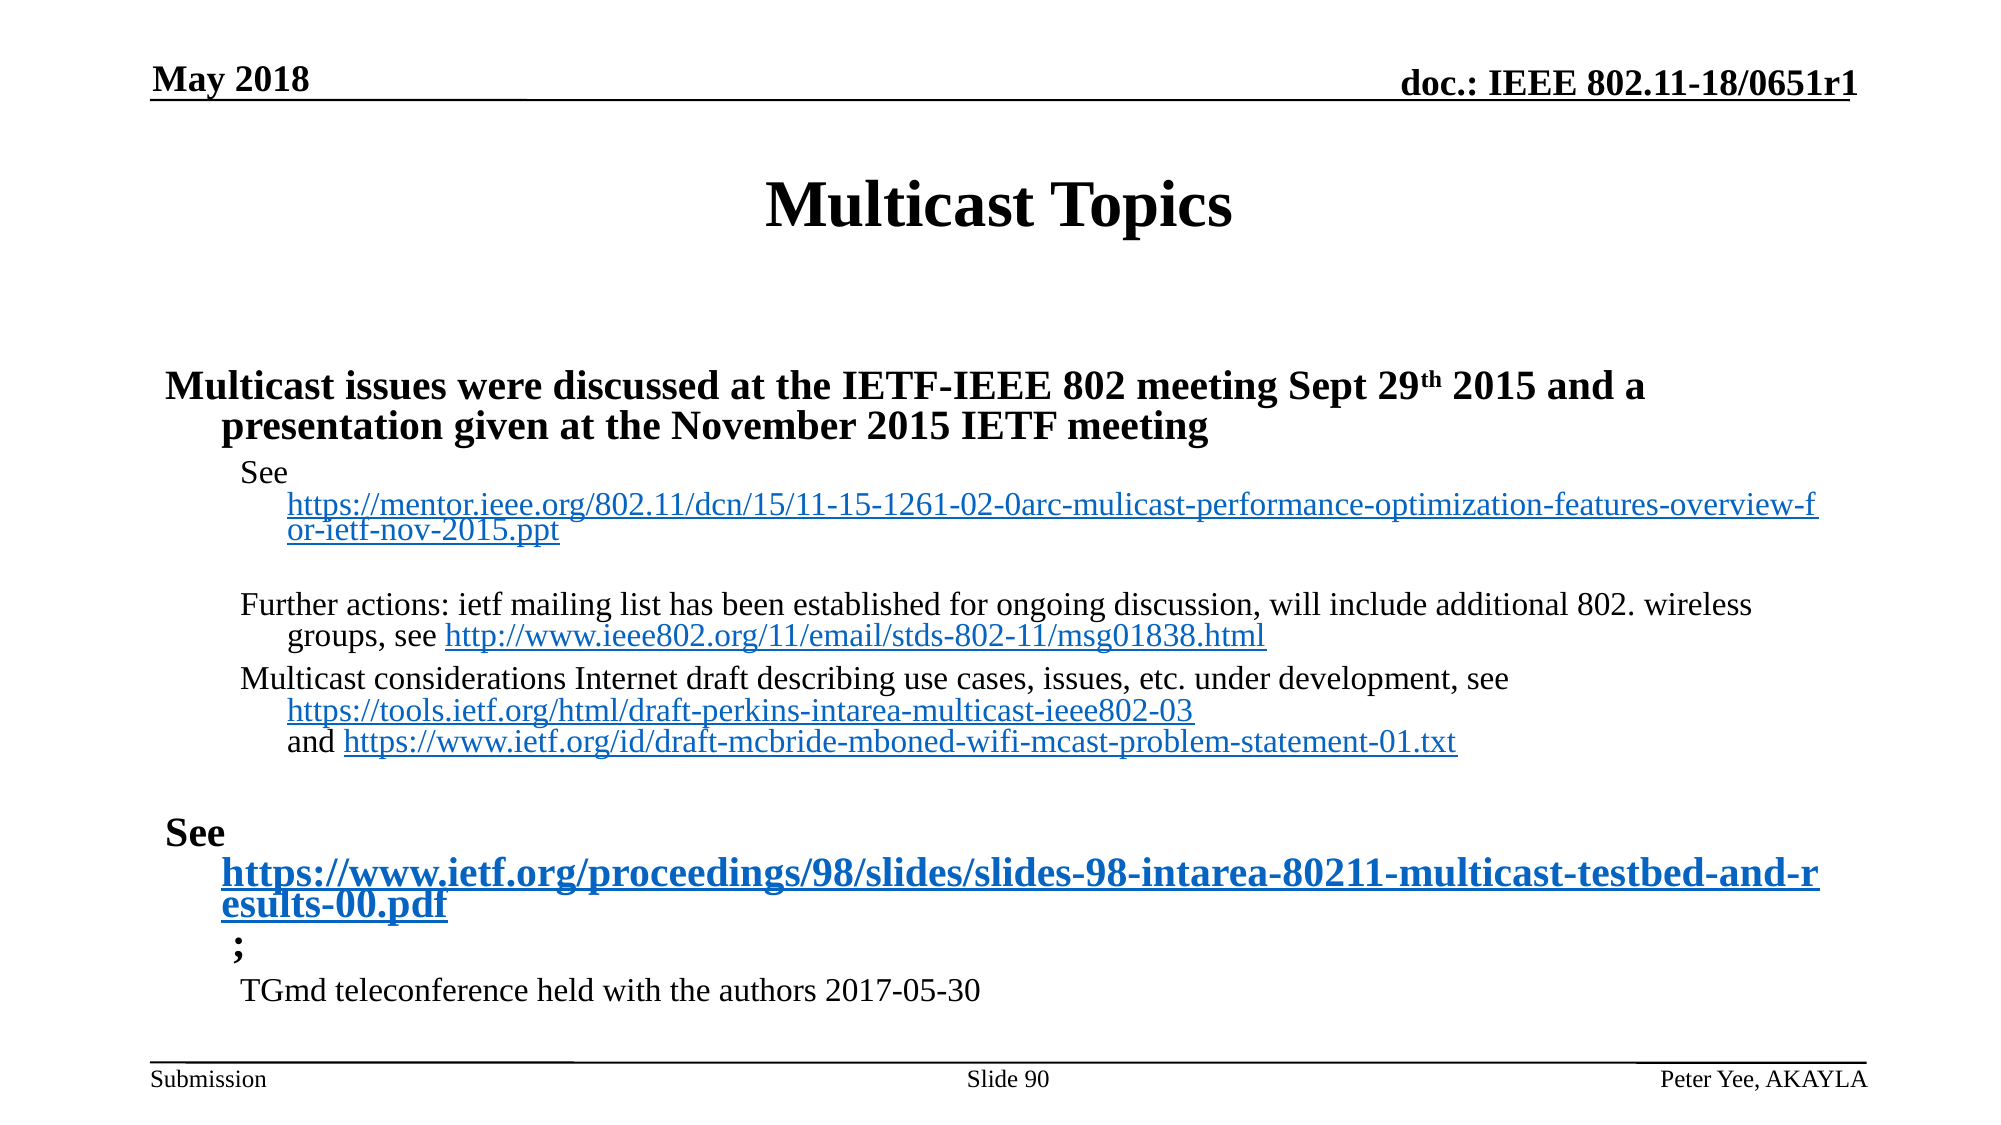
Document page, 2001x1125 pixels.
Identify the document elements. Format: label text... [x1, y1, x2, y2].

list Multicast issues were discussed at the IETF-IEEE 802 meeting Sept 29th 2015 and a presentation given at the November 2015 IETF meeting See https://mentor.ieee.org/802.11/dcn/15/11-15-1261-02-0arc-mulicast-performance-optimization-features-overview-for-ietf-nov-2015.ppt Further actions: ietf mailing list has been established for ongoing discussion, will include additional 802. wireless groups, see http://www.ieee802.org/11/email/stds-802-11/msg01838.html Multicast considerations Internet draft describing use cases, issues, etc. under development, see https://tools.ietf.org/html/draft-perkins-intarea-multicast-ieee802-03 and https://www.ietf.org/id/draft-mcbride-mboned-wifi-mcast-problem-statement-01.txt See https://www.ietf.org/proceedings/98/slides/slides-98-intarea-80211-multicast-testbed-and-results-00.pdf ; TGmd teleconference held with the authors 2017-05-30 [149, 324, 1850, 1000]
title Multicast Topics [149, 112, 1850, 288]
footer Peter Yee, AKAYLA [1171, 1061, 1869, 1093]
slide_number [152, 54, 563, 100]
slide_number Slide 90 [950, 1061, 1067, 1123]
